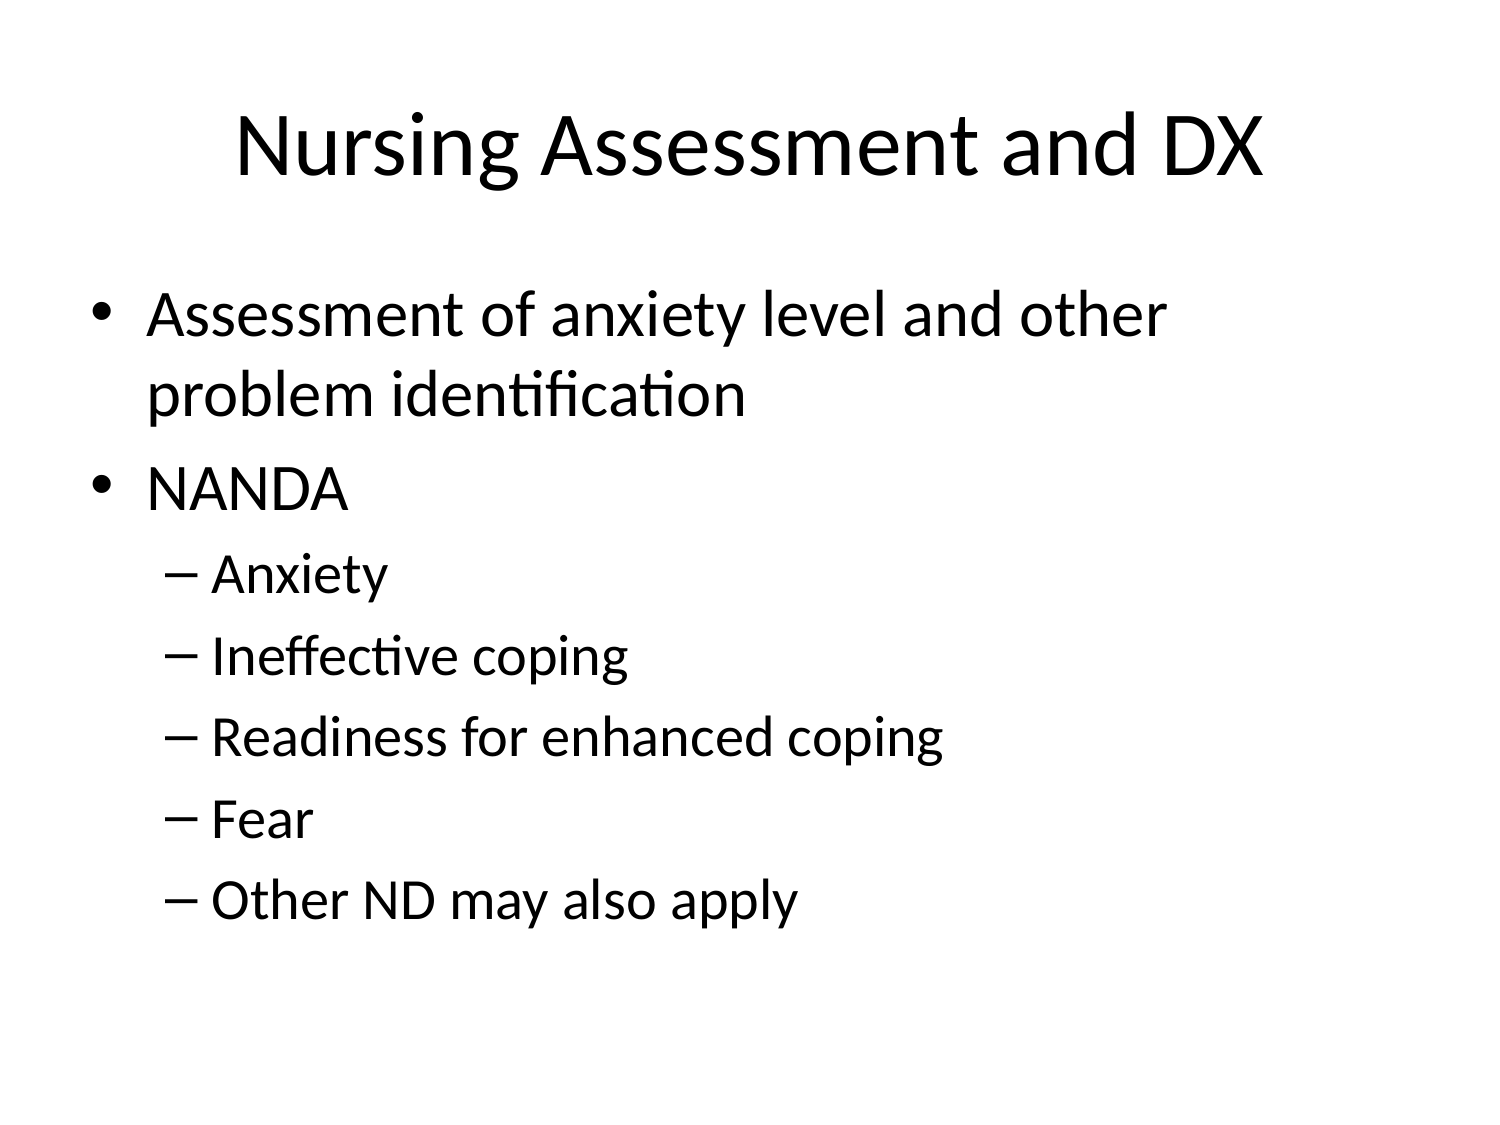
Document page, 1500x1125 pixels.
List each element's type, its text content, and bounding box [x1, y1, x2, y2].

list Assessment of anxiety level and other problem identification NANDA Anxiety Ineffective coping Readiness for enhanced coping Fear Other ND may also apply [75, 262, 1425, 1005]
title Nursing Assessment and DX [75, 45, 1425, 233]
